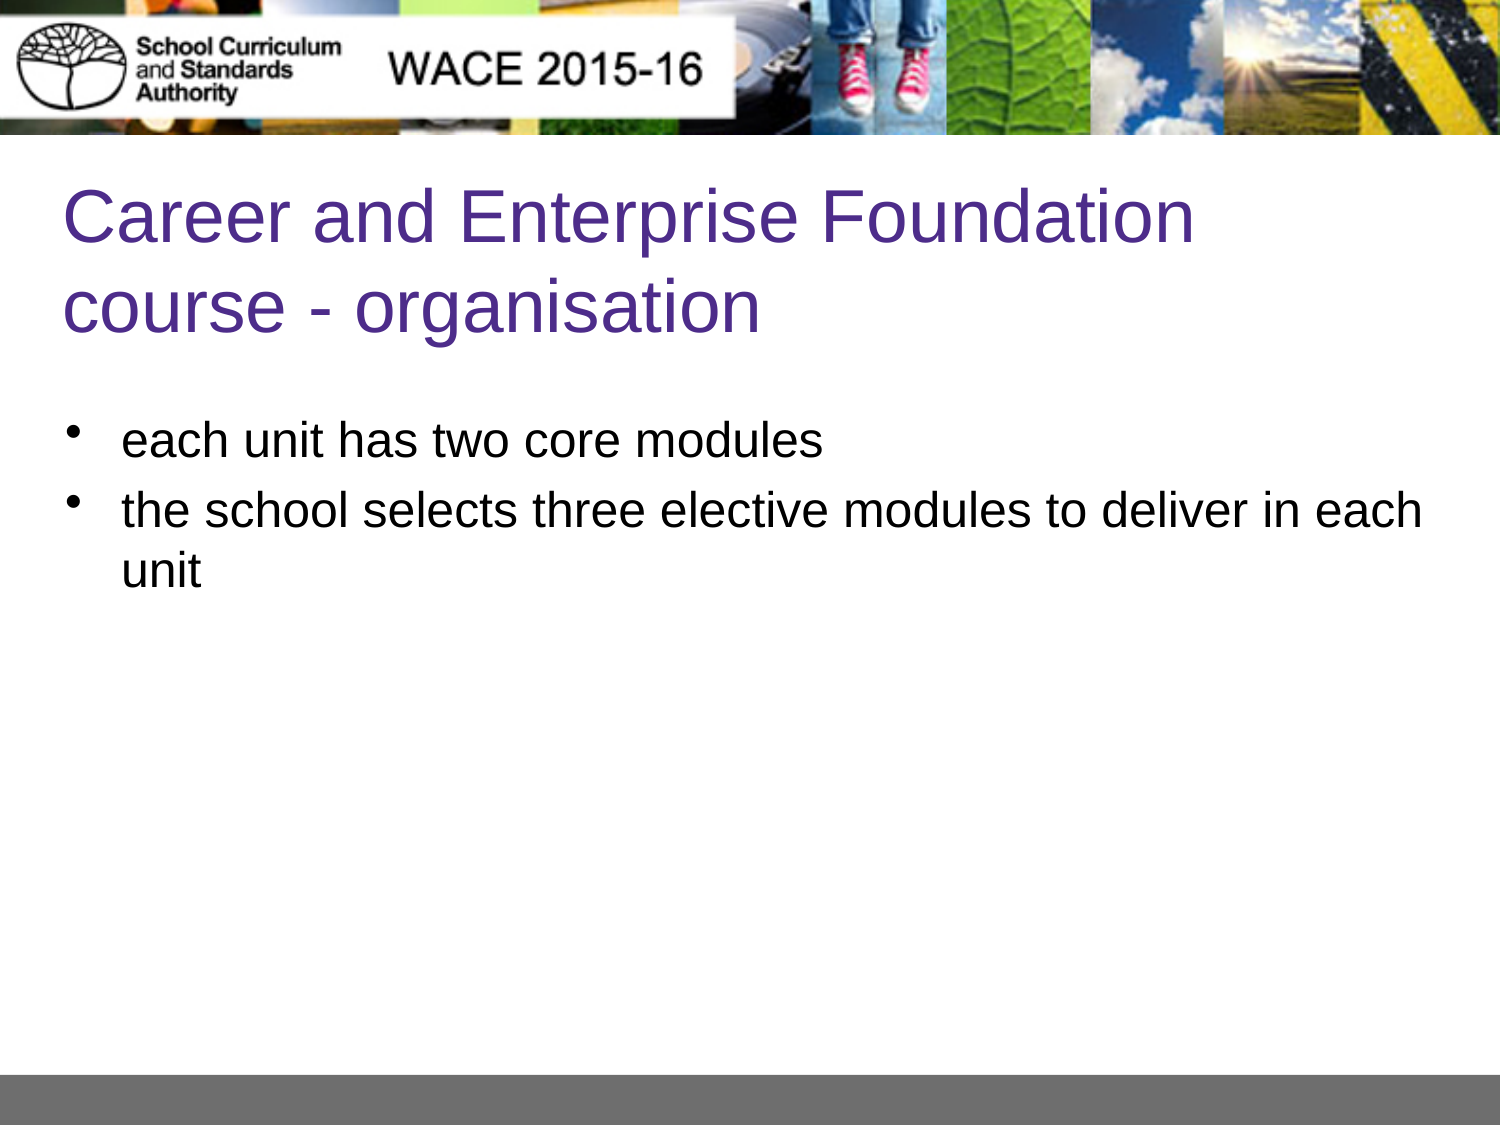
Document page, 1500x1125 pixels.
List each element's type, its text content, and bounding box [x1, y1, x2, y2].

list each unit has two core modules the school selects three elective modules to deliver in each unit [50, 399, 1450, 1000]
title Career and Enterprise Foundation course - organisation [47, 174, 1450, 250]
picture [0, 0, 1500, 135]
